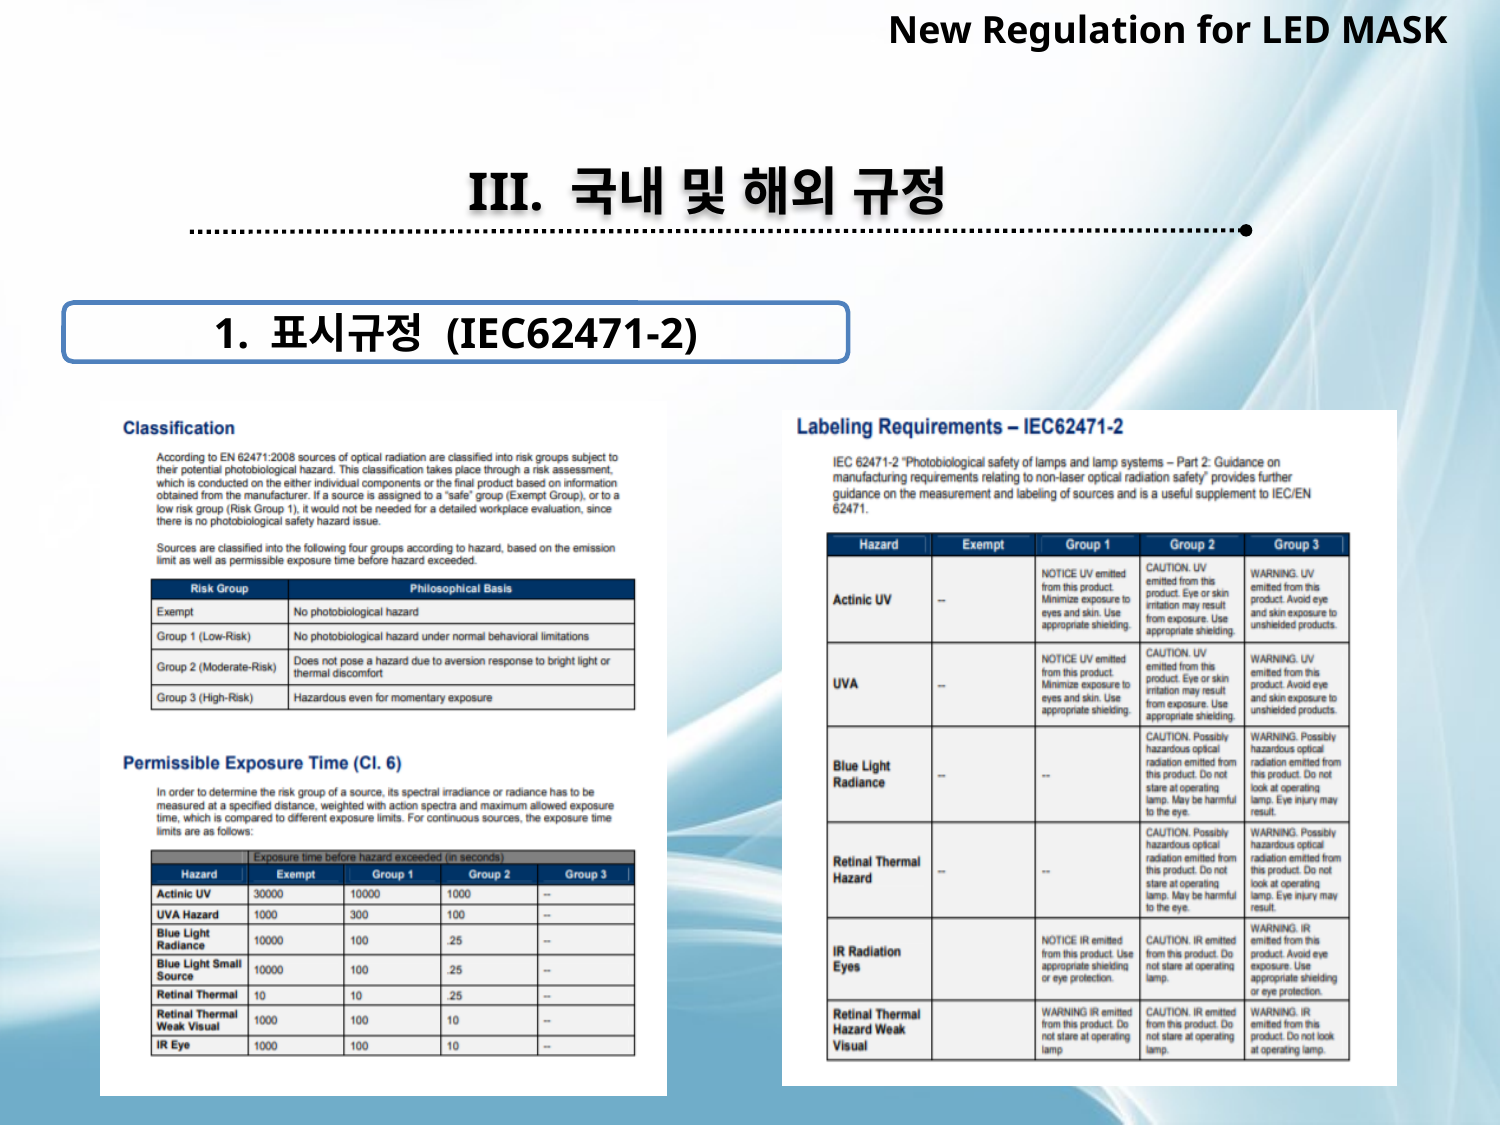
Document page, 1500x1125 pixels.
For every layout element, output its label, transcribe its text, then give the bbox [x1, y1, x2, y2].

text_box New Regulation for LED MASK [848, 0, 1498, 59]
picture [0, 0, 1500, 1125]
text_box 1. 표시규정 (IEC62471-2) [61, 300, 851, 364]
text_box [1237, 224, 1253, 237]
text_box III. 국내 및 해외 규정 [171, 148, 1247, 231]
